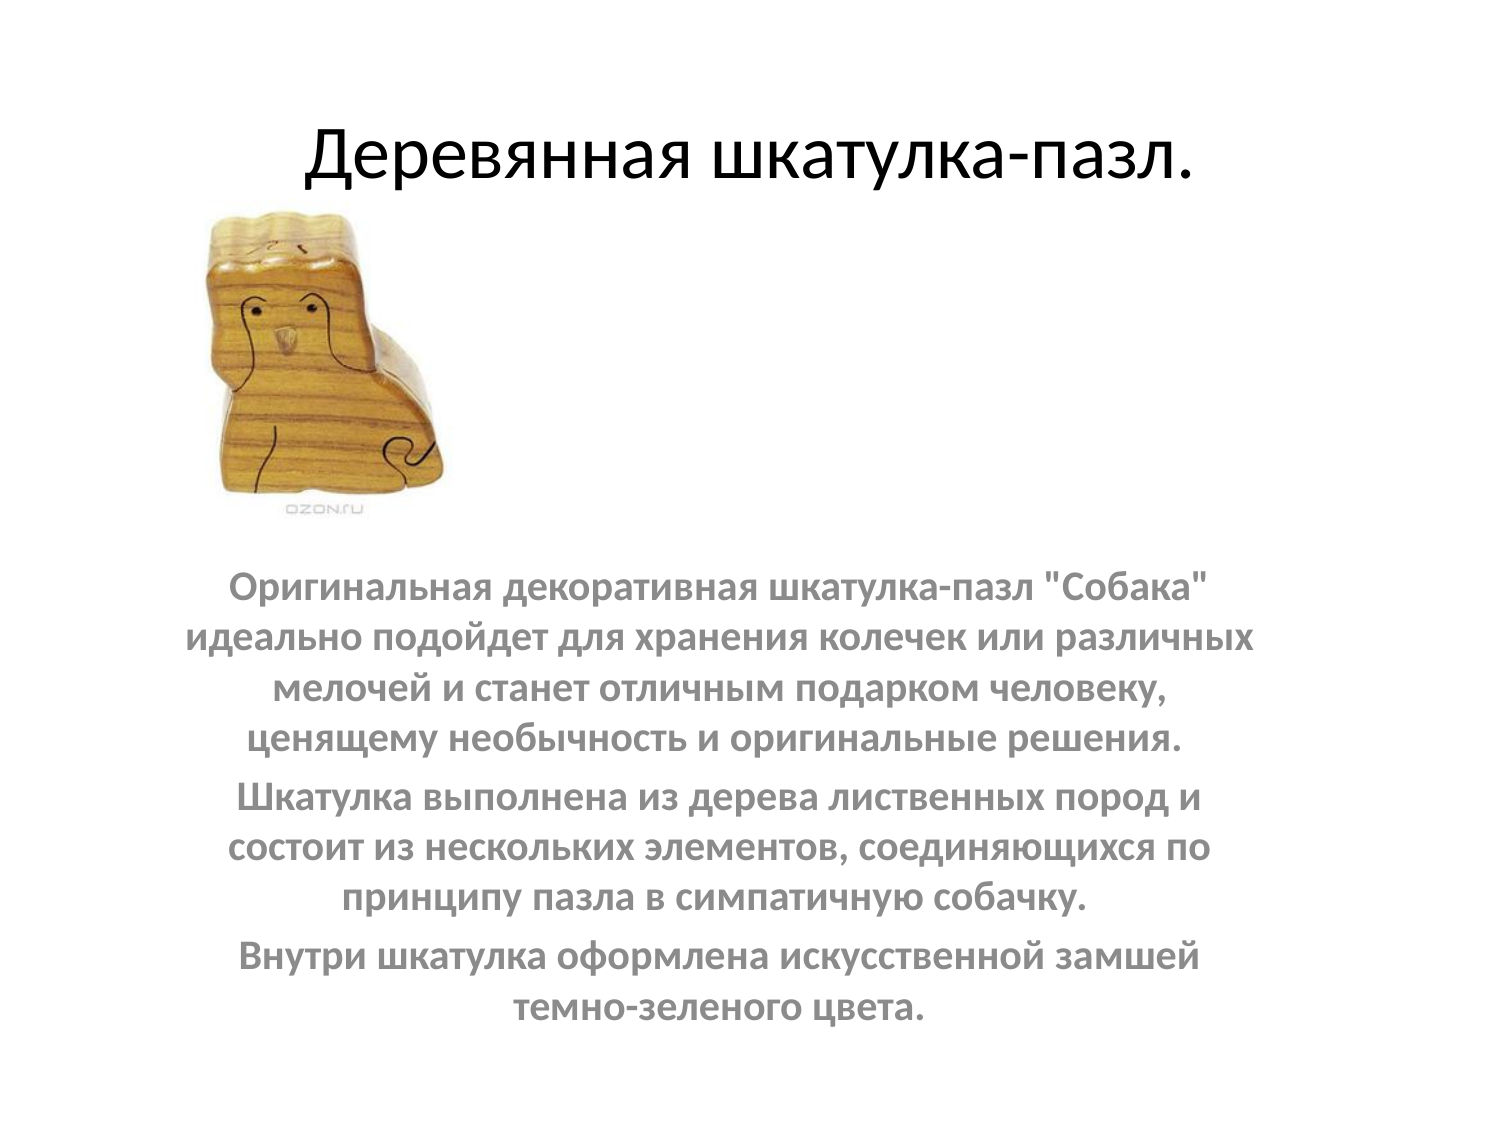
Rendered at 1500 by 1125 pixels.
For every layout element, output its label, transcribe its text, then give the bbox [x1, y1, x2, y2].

title Деревянная шкатулка-пазл. [112, 93, 1388, 293]
picture [163, 198, 487, 522]
subtitle Оригинальная декоративная шкатулка-пазл "Собака" идеально подойдет для хранения колечек или различных мелочей и станет отличным подарком человеку, ценящему необычность и оригинальные решения. Шкатулка выполнена из дерева лиственных пород и состоит из нескольких элементов, соединяющихся по принципу пазла в симпатичную собачку. Внутри шкатулка оформлена искусственной замшей темно-зеленого цвета. [164, 550, 1275, 1055]
